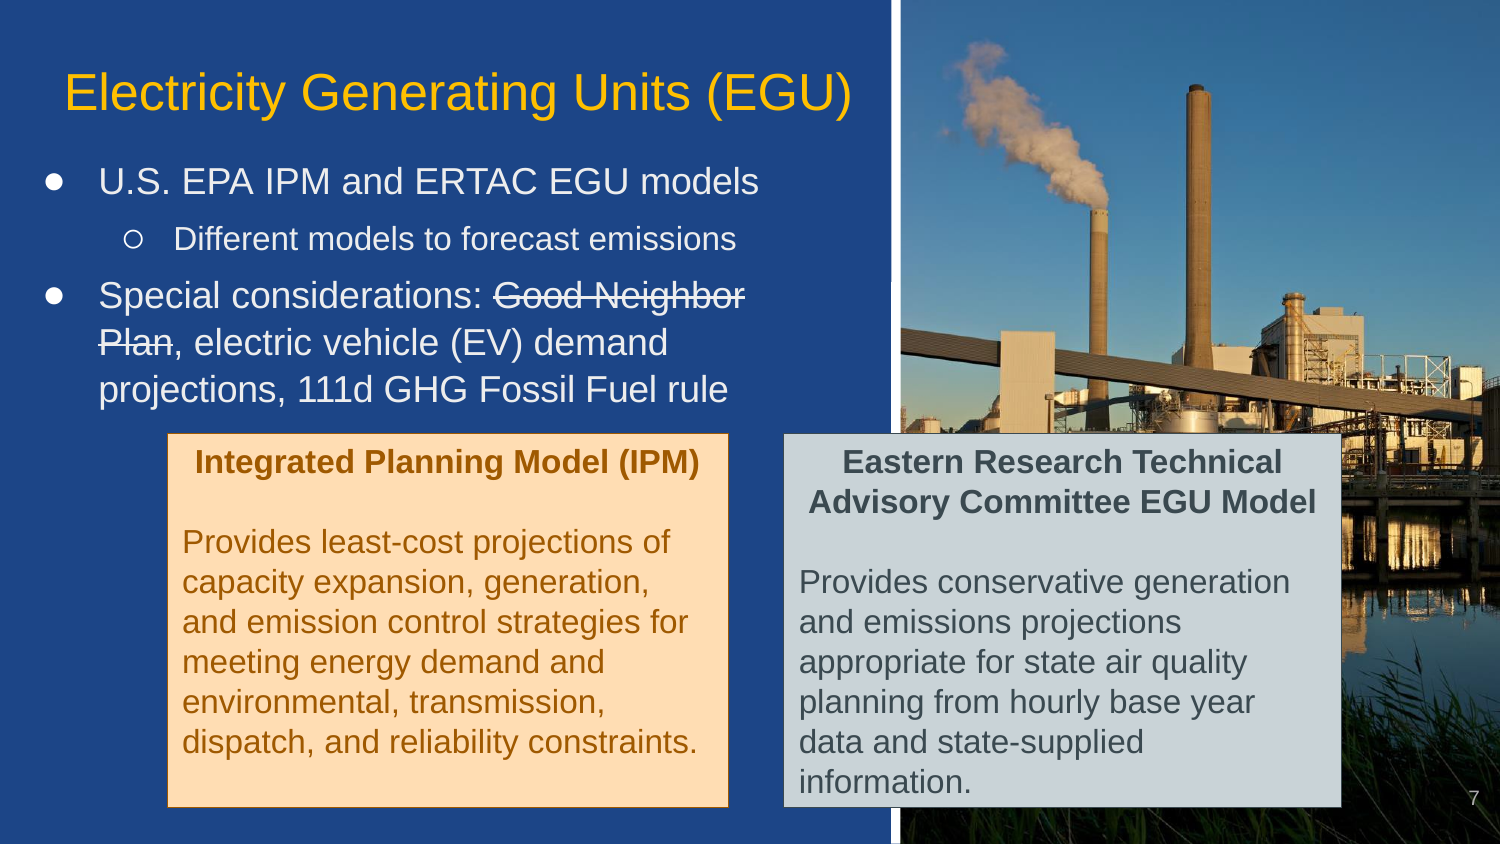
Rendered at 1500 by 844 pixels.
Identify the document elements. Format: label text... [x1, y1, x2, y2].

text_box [890, 0, 1500, 844]
text_box Eastern Research Technical Advisory Committee EGU Model Provides conservative generation and emissions projections appropriate for state air quality planning from hourly base year data and state-supplied information. [783, 433, 885, 808]
title Electricity Generating Units (EGU) [51, 31, 885, 200]
text_box Integrated Planning Model (IPM) Provides least-cost projections of capacity expansion, generation, and emission control strategies for meeting energy demand and environmental, transmission, dispatch, and reliability constraints. [167, 433, 729, 808]
text_box U.S. EPA IPM and ERTAC EGU models Different models to forecast emissions Special considerations: Good Neighbor Plan, electric vehicle (EV) demand projections, 111d GHG Fossil Fuel rule [40, 146, 856, 411]
